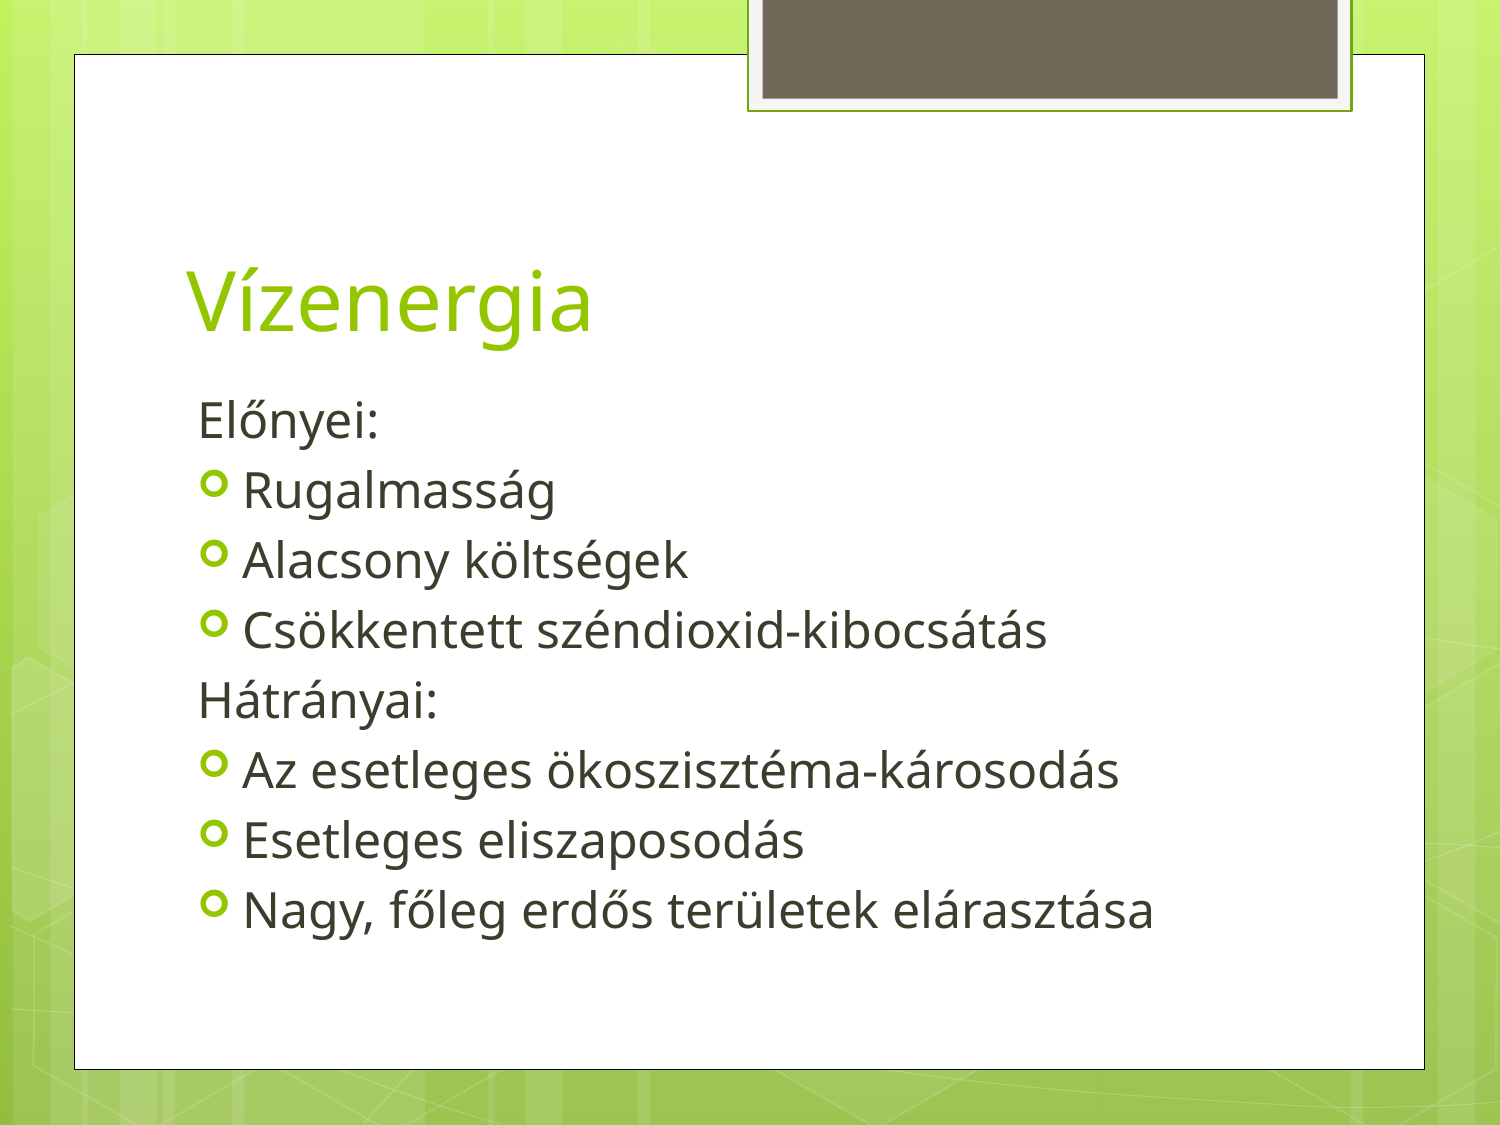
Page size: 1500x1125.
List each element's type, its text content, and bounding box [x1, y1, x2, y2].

list Előnyei: Rugalmasság Alacsony költségek Csökkentett széndioxid-kibocsátás Hátrányai: Az esetleges ökoszisztéma-károsodás Esetleges eliszaposodás Nagy, főleg erdős területek elárasztása [171, 381, 1283, 957]
title Vízenergia [171, 168, 1324, 357]
